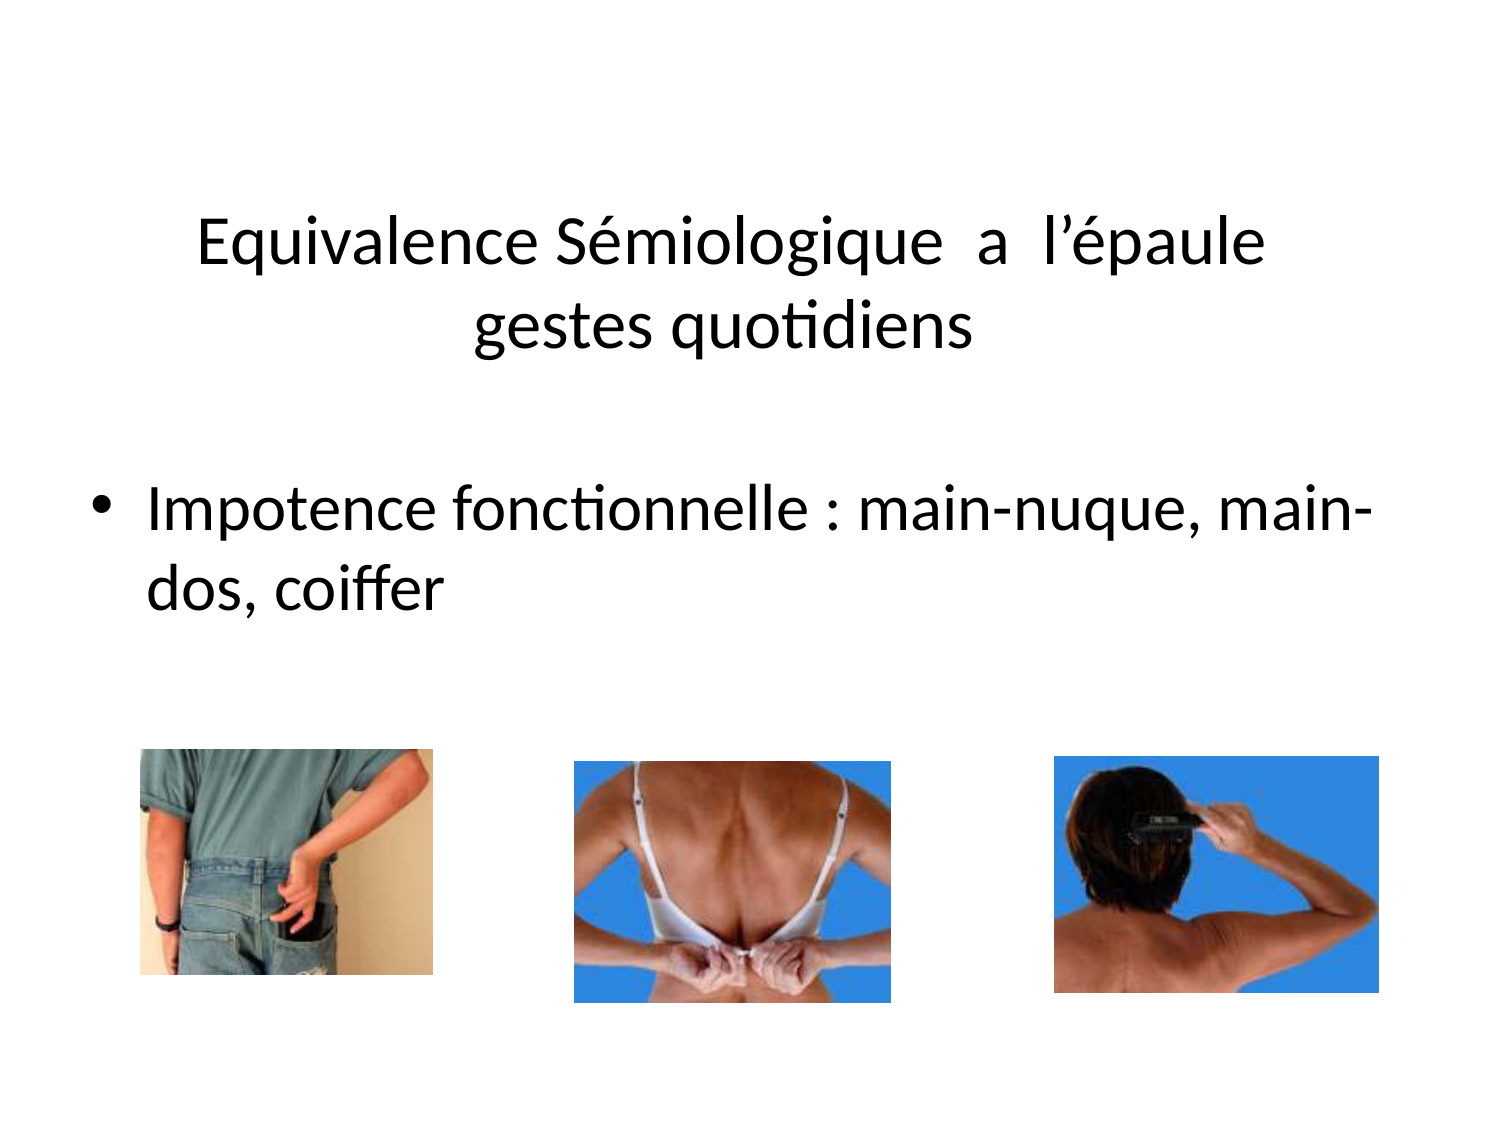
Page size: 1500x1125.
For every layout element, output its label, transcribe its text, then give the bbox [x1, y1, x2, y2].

picture [140, 749, 433, 976]
picture [573, 761, 892, 1003]
list Impotence fonctionnelle : main-nuque, main-dos, coiffer [75, 456, 1425, 639]
picture [1054, 756, 1379, 993]
title Equivalence Sémiologique a l’épaule gestes quotidiens [57, 184, 1408, 372]
